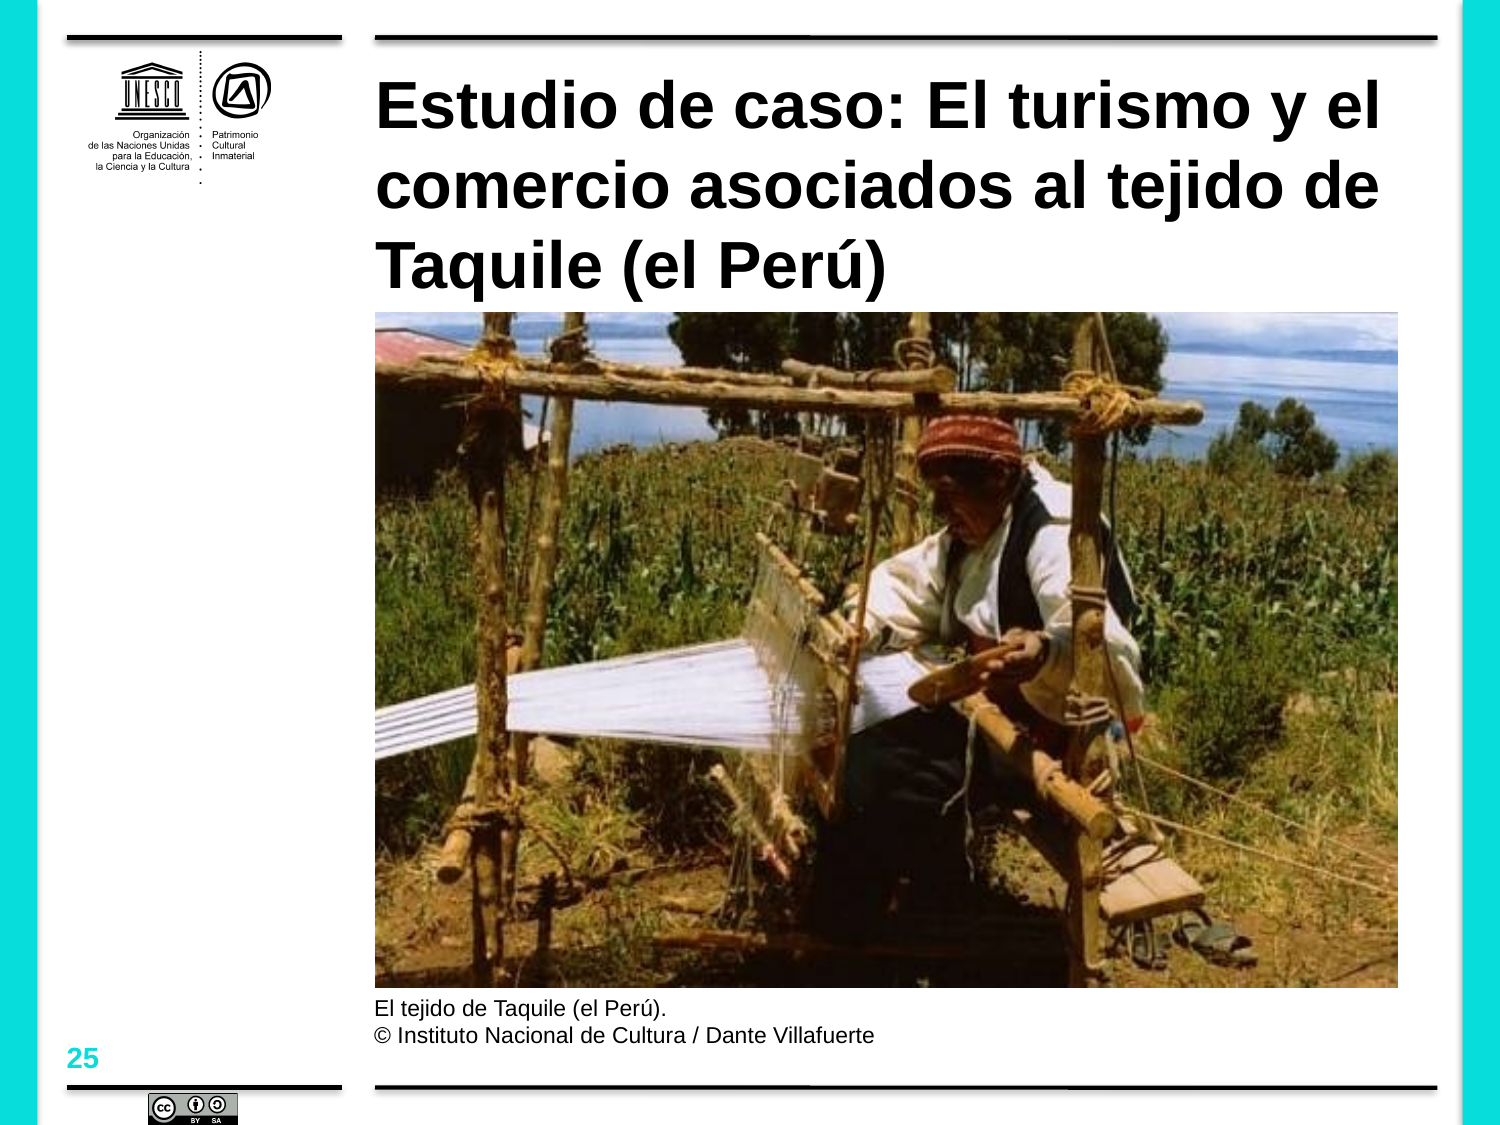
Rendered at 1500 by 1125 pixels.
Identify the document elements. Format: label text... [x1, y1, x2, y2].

picture [374, 312, 1399, 988]
title Estudio de caso: El turismo y el comercio asociados al tejido de Taquile (el Perú) [375, 61, 1438, 304]
picture [148, 1093, 238, 1125]
text_box El tejido de Taquile (el Perú). © Instituto Nacional de Cultura / Dante Villafuerte [374, 996, 913, 1049]
picture [88, 51, 271, 184]
